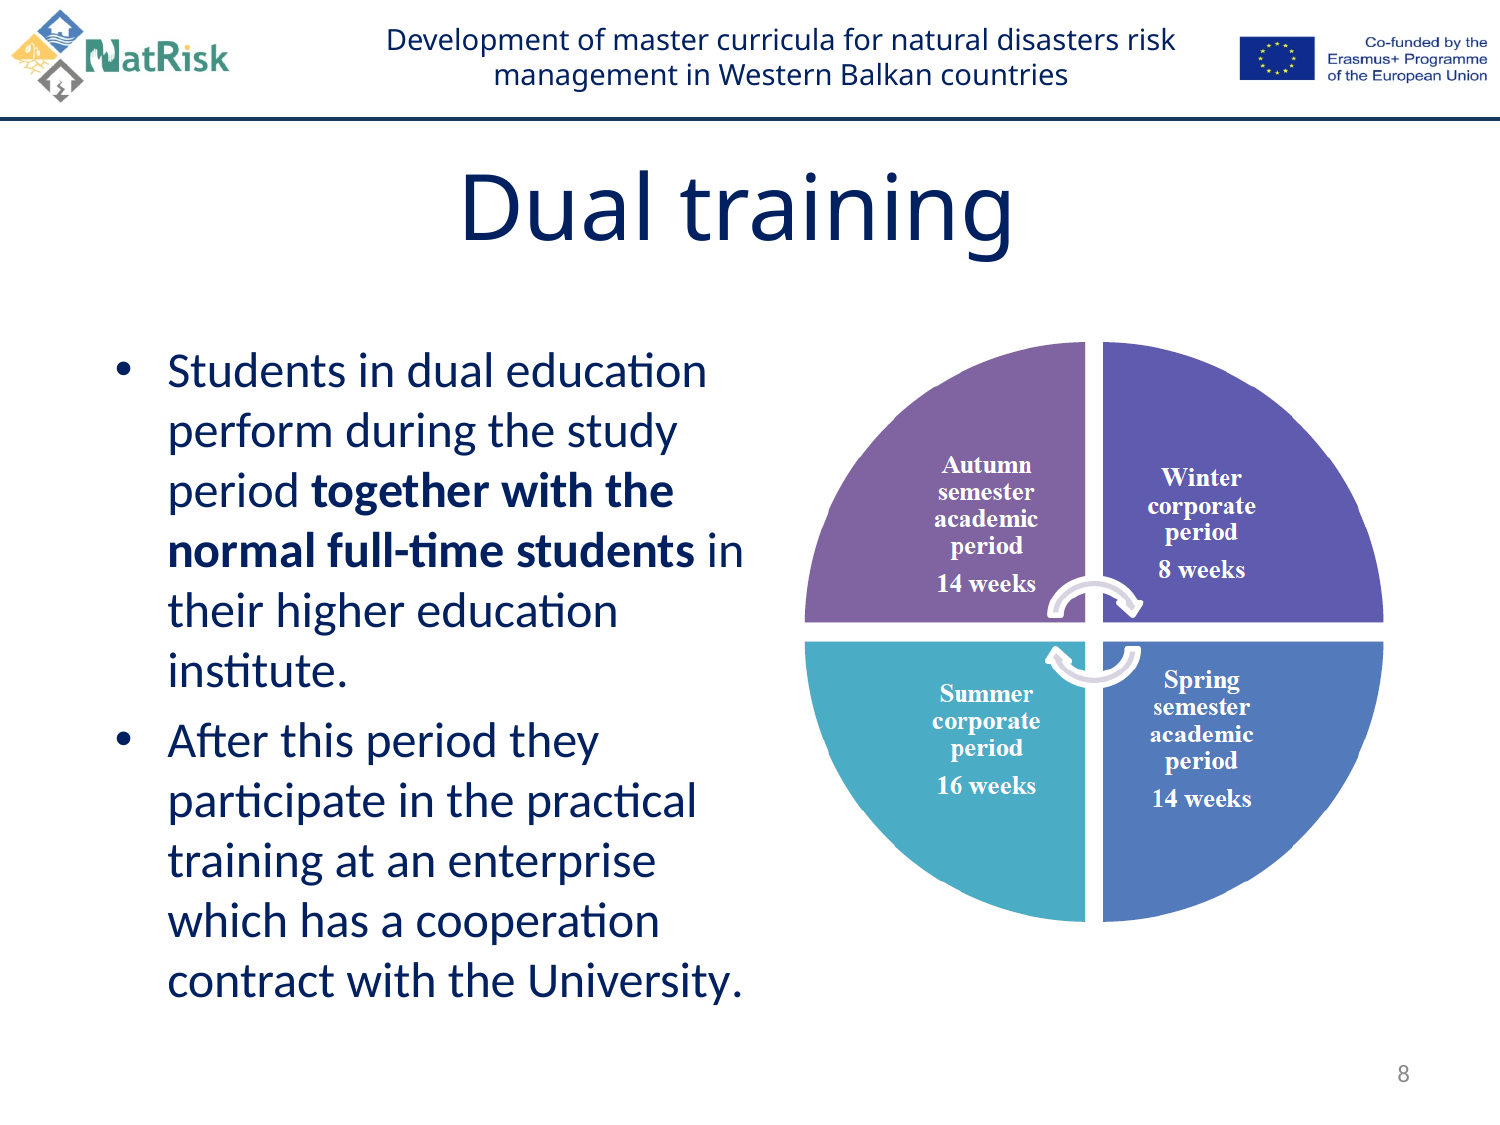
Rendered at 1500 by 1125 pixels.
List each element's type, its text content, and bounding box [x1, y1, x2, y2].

picture [1224, 24, 1500, 93]
list Students in dual education perform during the study period together with the normal full-time students in their higher education institute. After this period they participate in the practical training at an enterprise which has a cooperation contract with the University. [99, 330, 763, 1073]
slide_number 8 [1074, 1042, 1425, 1103]
title Dual training [62, 128, 1413, 298]
picture [0, 0, 238, 113]
title Dual training [241, 110, 1413, 117]
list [762, 315, 1426, 952]
text_box Development of master curricula for natural disasters risk management in Western Balkan countries [324, 24, 1223, 88]
